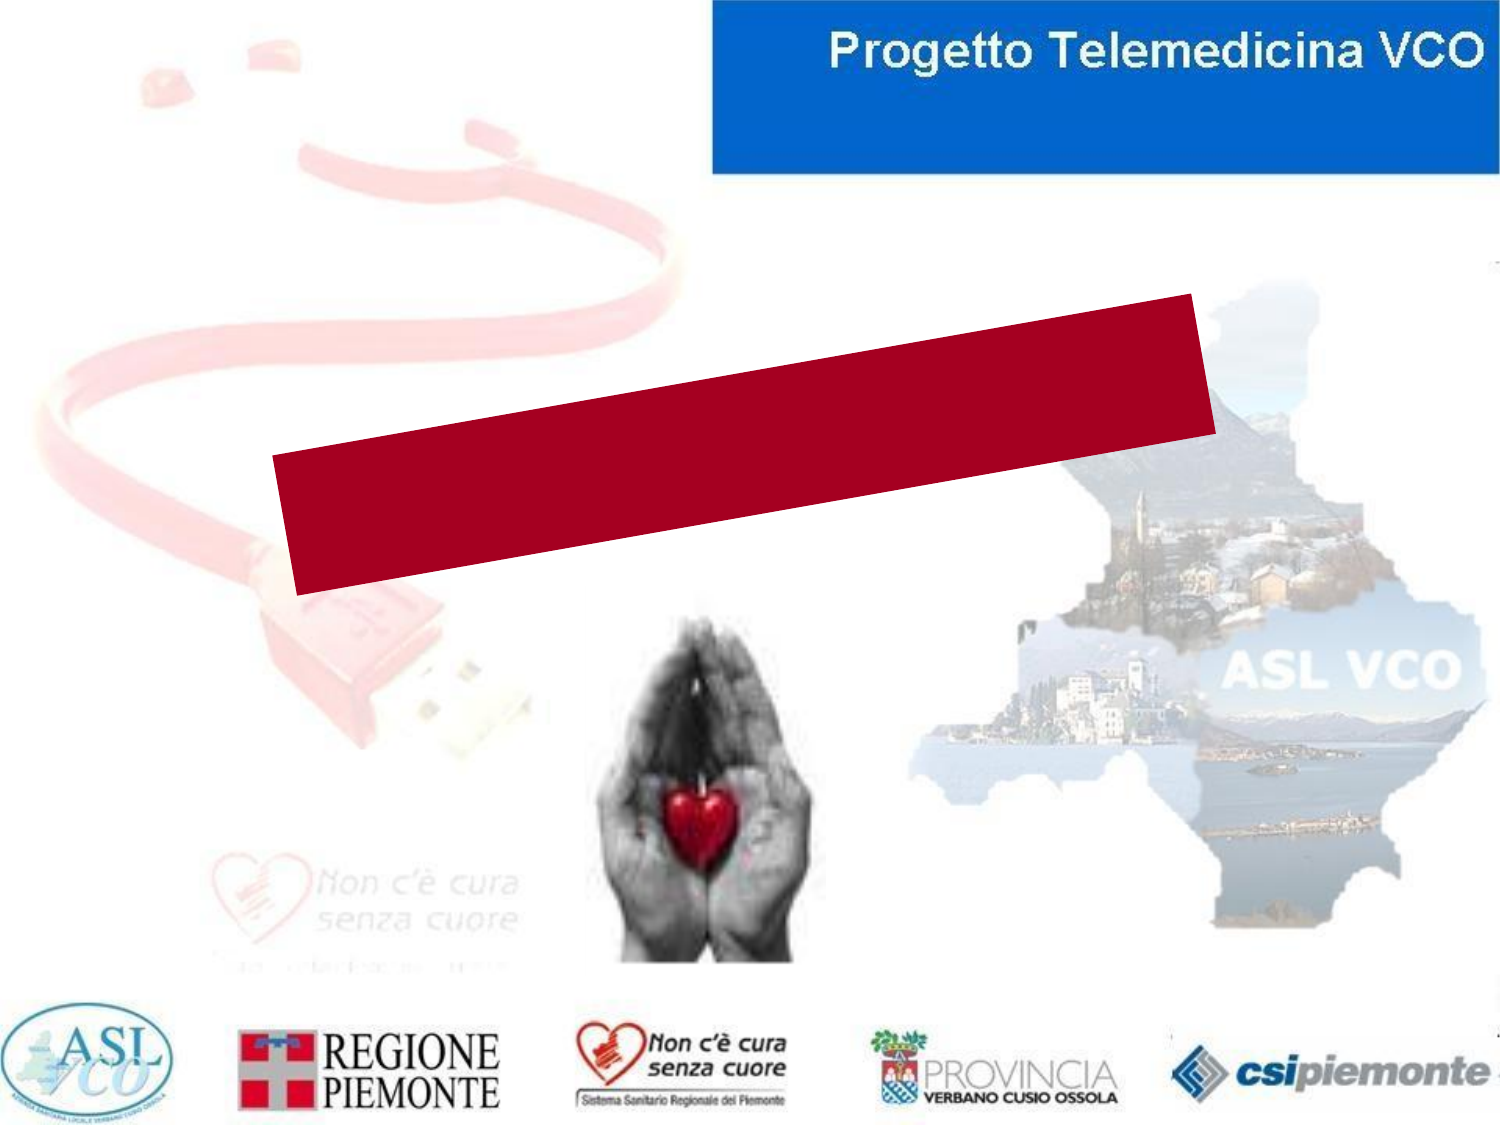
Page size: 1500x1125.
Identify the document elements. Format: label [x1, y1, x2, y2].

text_box [584, 586, 826, 976]
text_box [272, 293, 1216, 596]
picture [0, 0, 1500, 1125]
